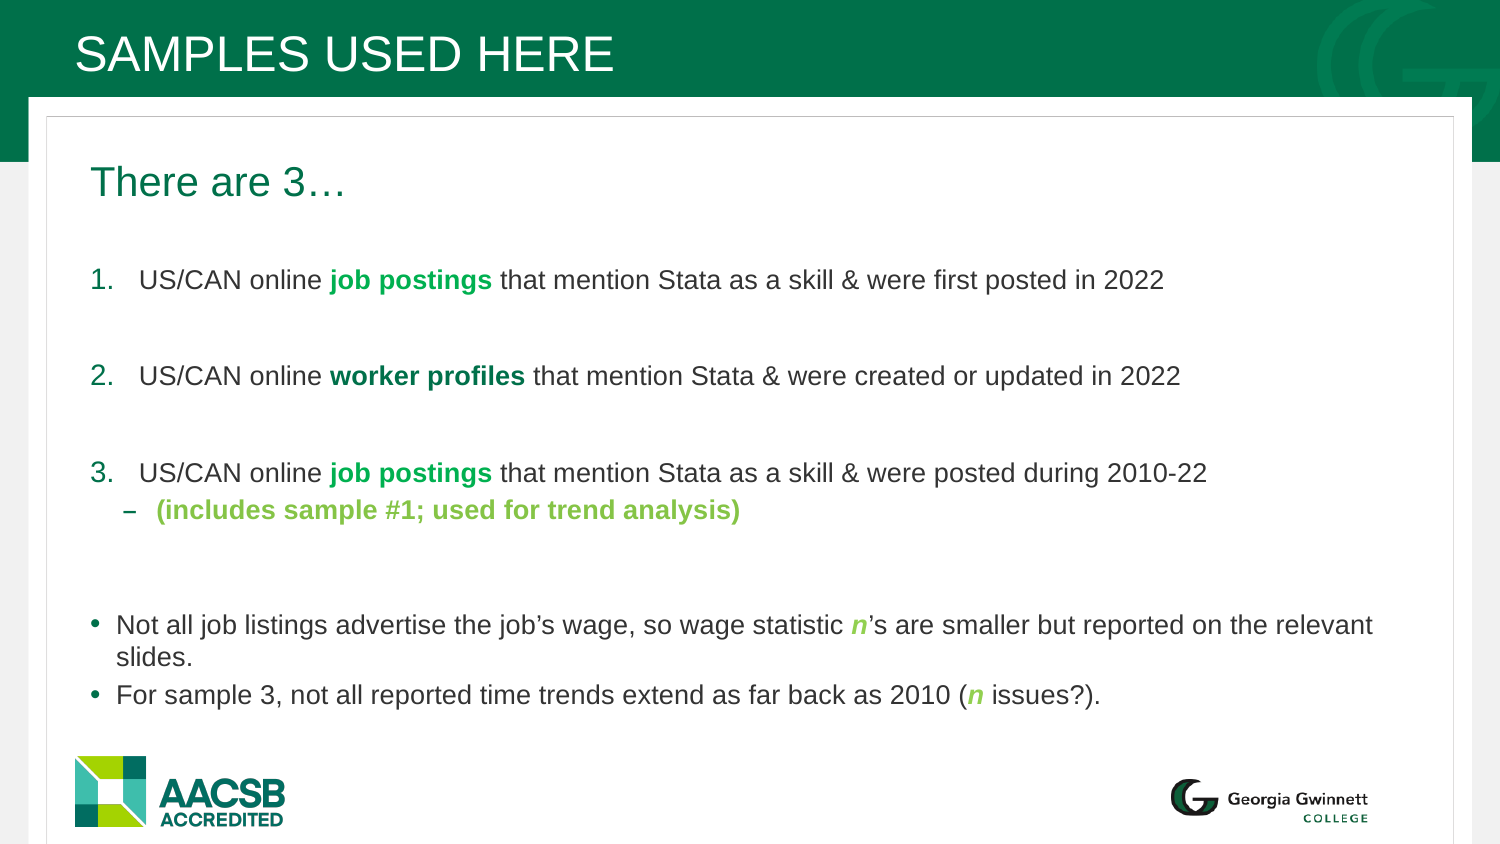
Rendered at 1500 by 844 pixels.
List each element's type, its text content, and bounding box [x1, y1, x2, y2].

list There are 3… [75, 146, 1425, 217]
title Samples used here [59, 19, 1425, 84]
picture [0, 0, 1500, 844]
